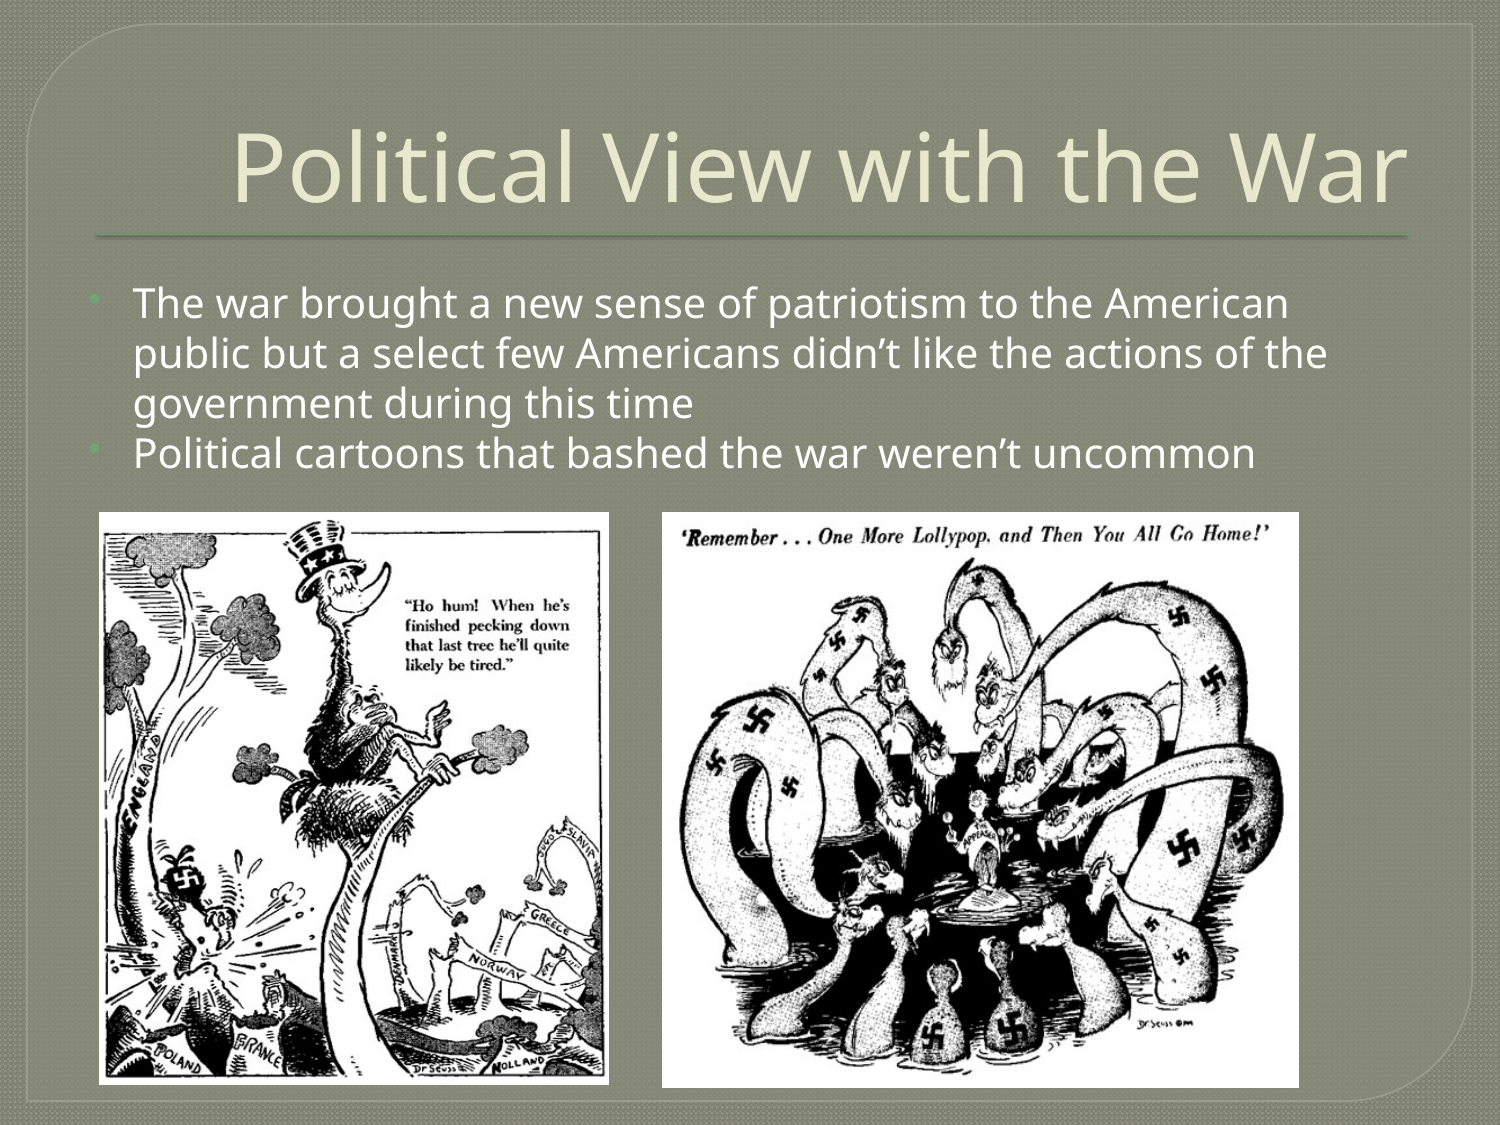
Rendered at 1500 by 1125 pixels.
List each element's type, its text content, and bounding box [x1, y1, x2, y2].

picture [99, 512, 609, 1085]
picture [662, 512, 1299, 1088]
list The war brought a new sense of patriotism to the American public but a select few Americans didn’t like the actions of the government during this time Political cartoons that bashed the war weren’t uncommon [75, 270, 1425, 488]
title Political View with the War [75, 41, 1425, 230]
